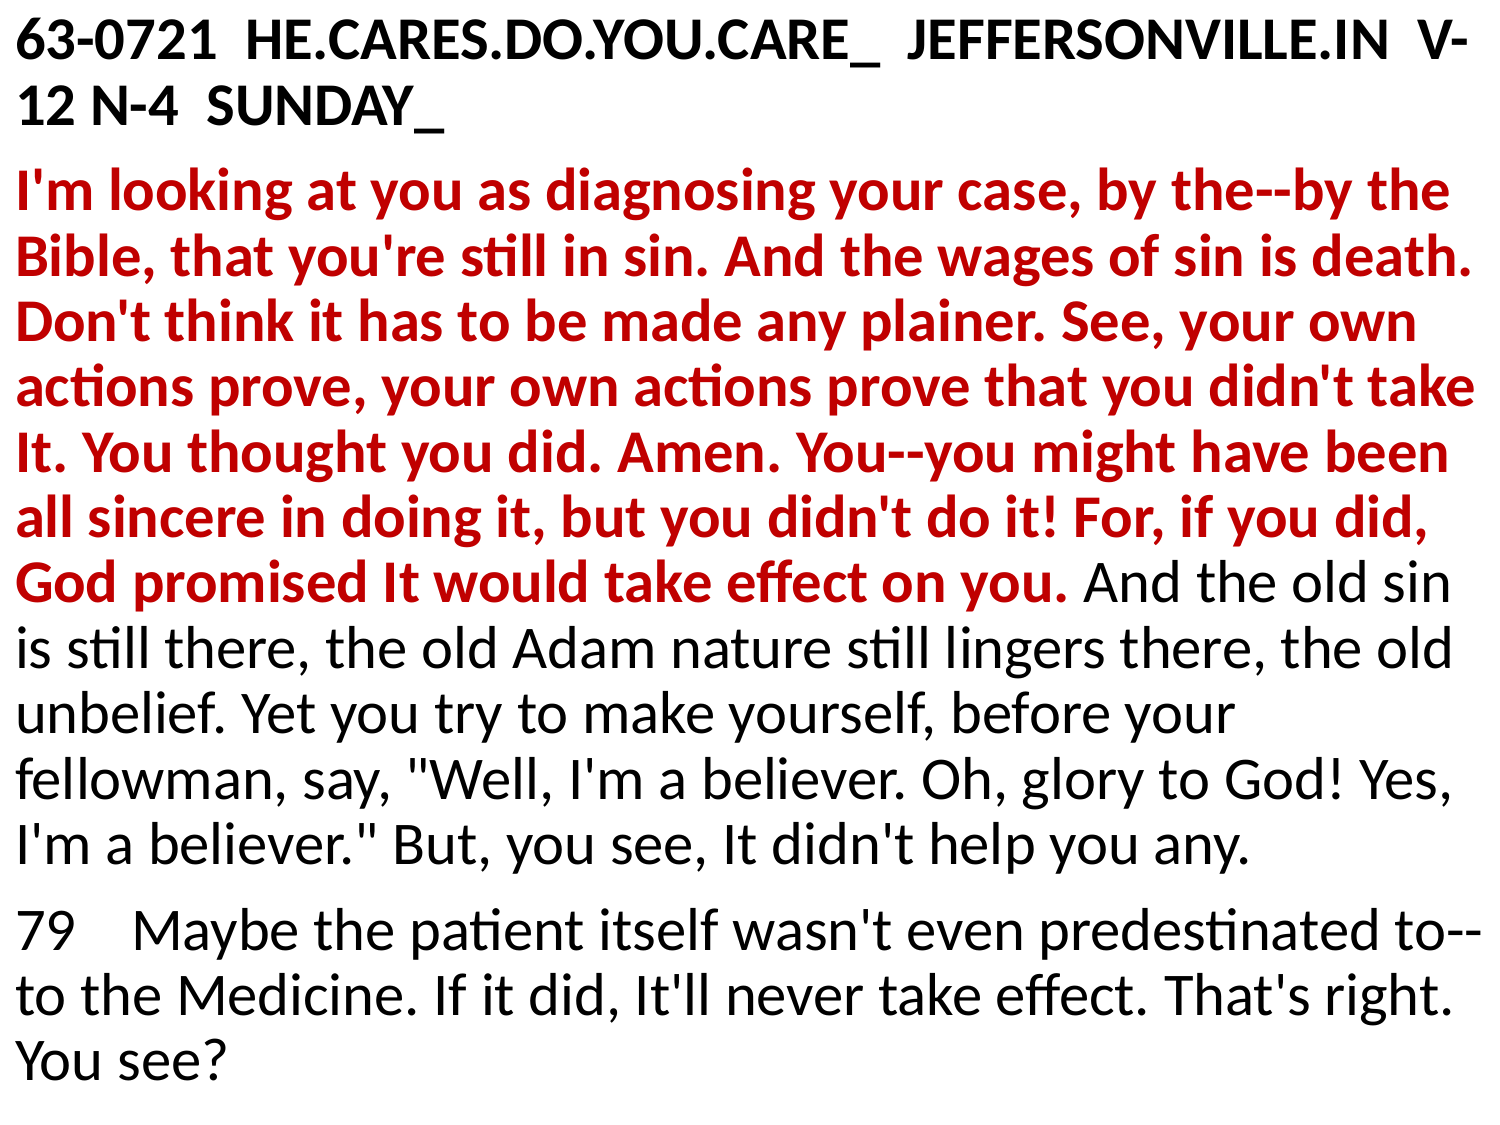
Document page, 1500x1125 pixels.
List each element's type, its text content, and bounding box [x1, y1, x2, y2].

list 63-0721 HE.CARES.DO.YOU.CARE_ JEFFERSONVILLE.IN V-12 N-4 SUNDAY_ I'm looking at you as diagnosing your case, by the--by the Bible, that you're still in sin. And the wages of sin is death. Don't think it has to be made any plainer. See, your own actions prove, your own actions prove that you didn't take It. You thought you did. Amen. You--you might have been all sincere in doing it, but you didn't do it! For, if you did, God promised It would take effect on you. And the old sin is still there, the old Adam nature still lingers there, the old unbelief. Yet you try to make yourself, before your fellowman, say, "Well, I'm a believer. Oh, glory to God! Yes, I'm a believer." But, you see, It didn't help you any. 79 Maybe the patient itself wasn't even predestinated to--to the Medicine. If it did, It'll never take effect. That's right. You see? [0, 0, 1500, 1125]
